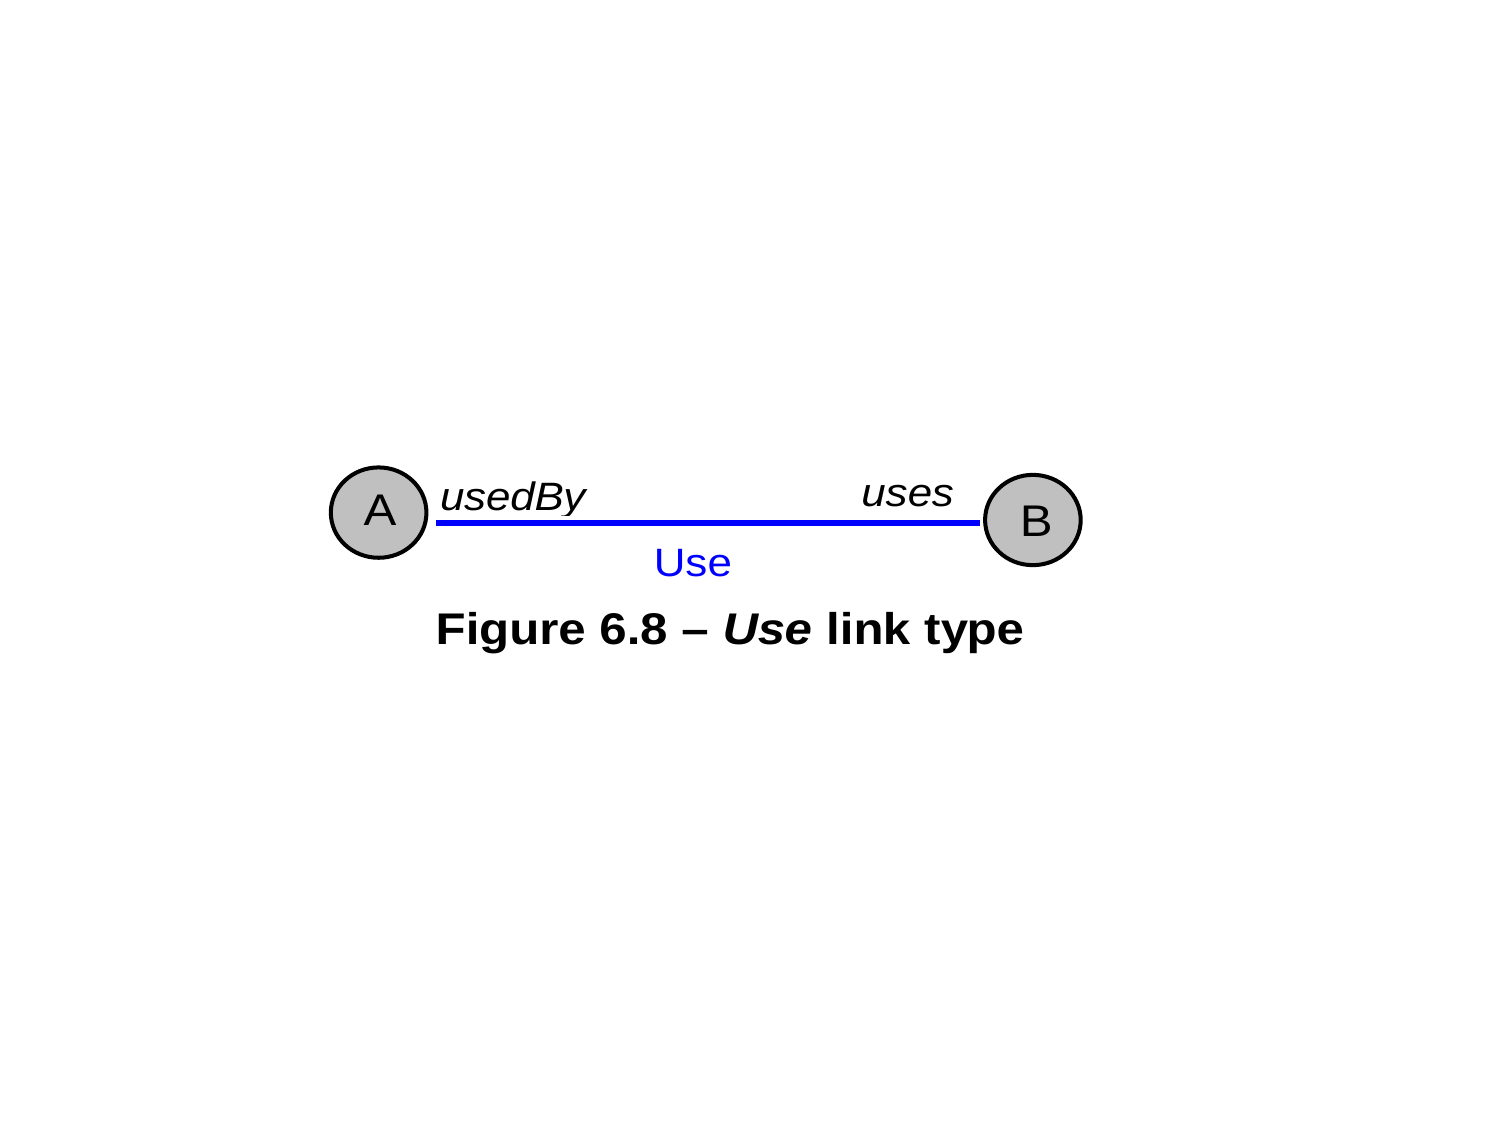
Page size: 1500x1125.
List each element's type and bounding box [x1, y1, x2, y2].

text_box [304, 445, 1157, 665]
